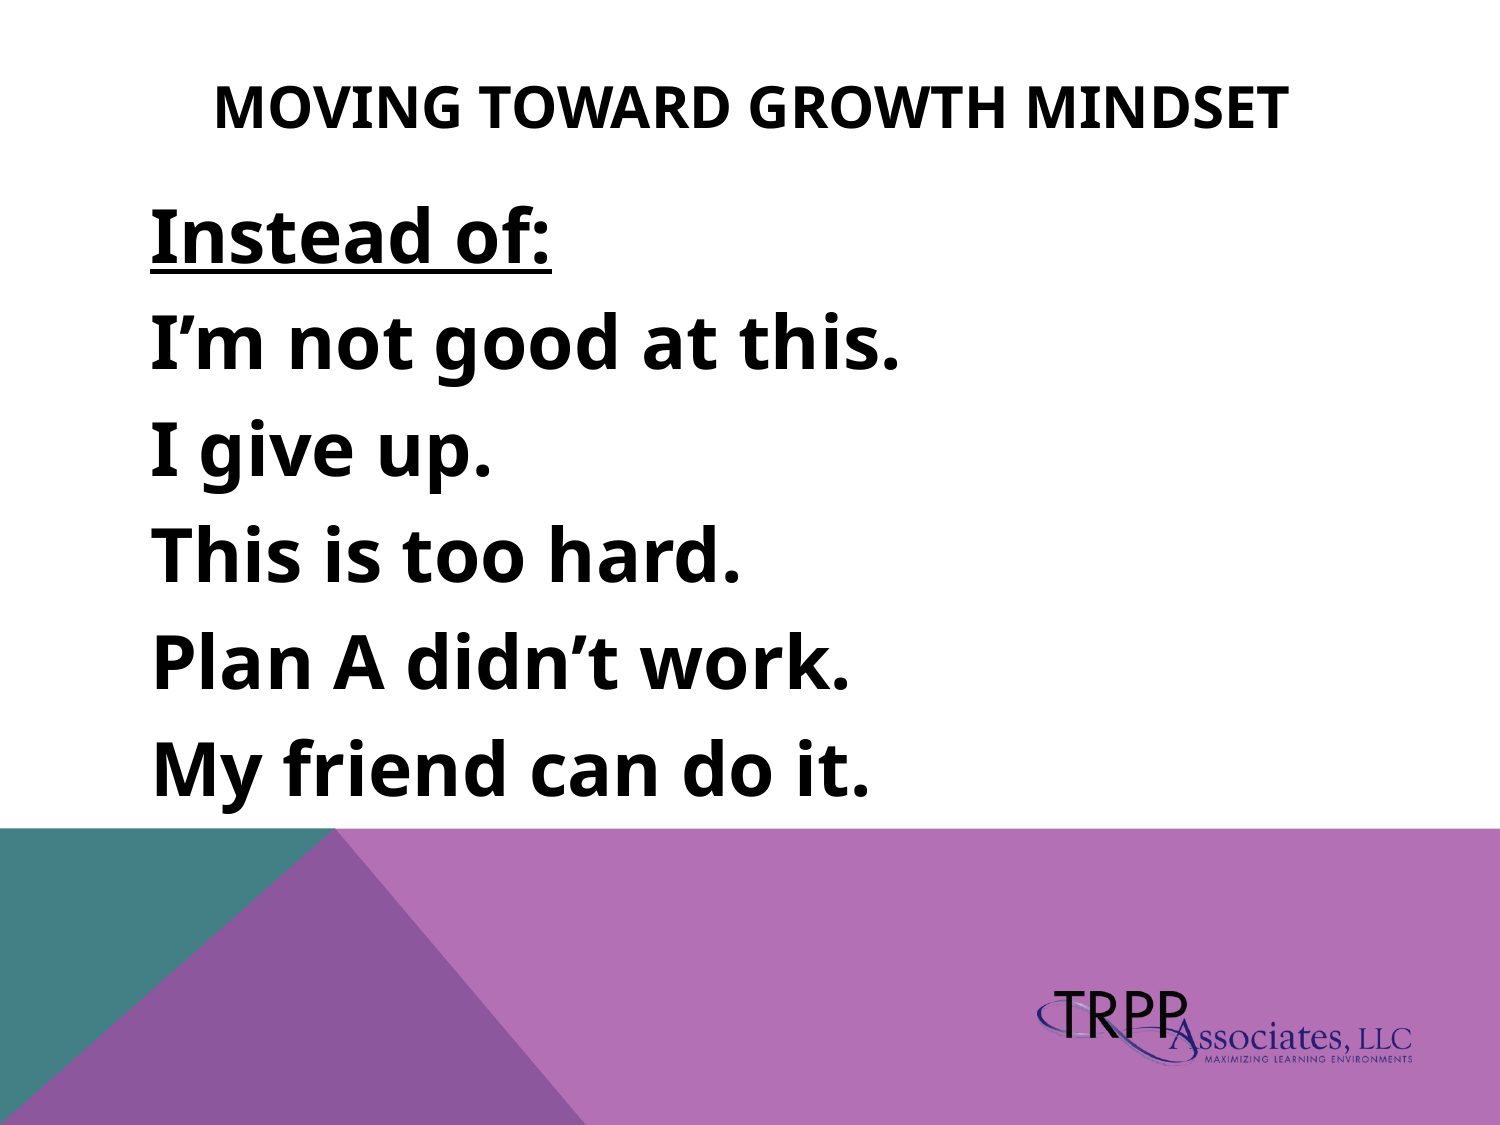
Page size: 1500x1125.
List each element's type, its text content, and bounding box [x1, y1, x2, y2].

picture [1037, 991, 1413, 1067]
title Moving toward growth mindset [135, 60, 1369, 150]
list Instead of: I’m not good at this. I give up. This is too hard. Plan A didn’t work. My friend can do it. [135, 180, 1369, 768]
